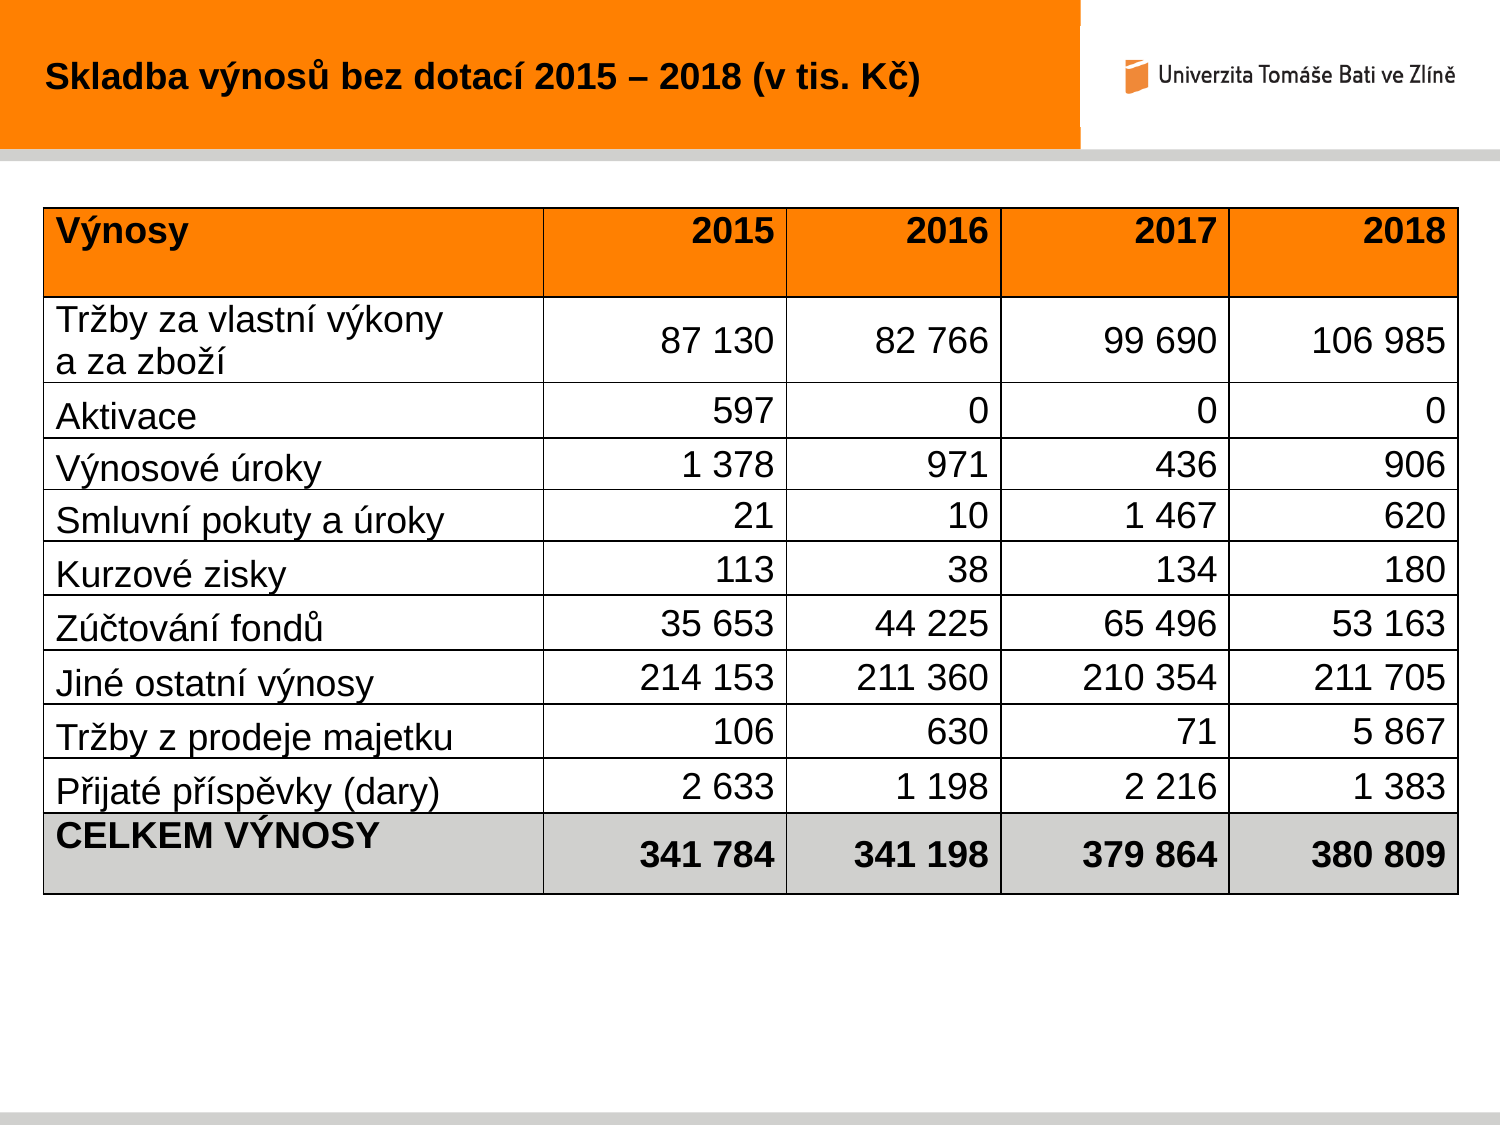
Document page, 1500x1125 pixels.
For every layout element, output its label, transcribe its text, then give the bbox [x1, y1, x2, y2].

table_cell 113 [544, 542, 786, 594]
table_cell Aktivace [44, 383, 543, 437]
table_cell 341 198 [787, 814, 1000, 893]
table_cell 211 705 [1230, 651, 1457, 703]
table_cell 10 [787, 490, 1000, 540]
table_cell Jiné ostatní výnosy [44, 651, 543, 703]
table_header 2018 [1230, 209, 1457, 296]
table_cell 21 [544, 490, 786, 540]
table_header 2016 [787, 209, 1000, 296]
table_cell 2 216 [1002, 759, 1228, 812]
table_cell Výnosové úroky [44, 439, 543, 489]
table_cell 620 [1230, 490, 1457, 540]
table_cell 180 [1230, 542, 1457, 594]
table_cell 87 130 [544, 298, 786, 382]
table_cell Přijaté příspěvky (dary) [44, 759, 543, 812]
table_cell 0 [787, 383, 1000, 437]
table_cell 1 198 [787, 759, 1000, 812]
table_cell 71 [1002, 705, 1228, 757]
table_cell 106 [544, 705, 786, 757]
table_cell Tržby za vlastní výkony a za zboží [44, 298, 543, 382]
table_cell Tržby z prodeje majetku [44, 705, 543, 757]
text_box Skladba výnosů bez dotací 2015 – 2018 (v tis. Kč) [0, 0, 1081, 150]
table_cell 906 [1230, 439, 1457, 489]
table_cell Kurzové zisky [44, 542, 543, 594]
table_cell 630 [787, 705, 1000, 757]
table_header 2017 [1002, 209, 1228, 296]
table_cell 5 867 [1230, 705, 1457, 757]
table_cell Smluvní pokuty a úroky [44, 490, 543, 540]
table_cell 0 [1230, 383, 1457, 437]
table_cell 1 378 [544, 439, 786, 489]
table_cell 82 766 [787, 298, 1000, 382]
table_cell 211 360 [787, 651, 1000, 703]
table_cell 2 633 [544, 759, 786, 812]
table_cell 971 [787, 439, 1000, 489]
table_cell 436 [1002, 439, 1228, 489]
table_cell 341 784 [544, 814, 786, 893]
table_cell 597 [544, 383, 786, 437]
table_header Výnosy [44, 209, 543, 296]
table_cell 379 864 [1002, 814, 1228, 893]
table_cell 35 653 [544, 596, 786, 649]
table_cell 134 [1002, 542, 1228, 594]
table_cell 210 354 [1002, 651, 1228, 703]
table_cell 214 153 [544, 651, 786, 703]
table_cell Zúčtování fondů [44, 596, 543, 649]
table_cell 1 383 [1230, 759, 1457, 812]
table_cell 65 496 [1002, 596, 1228, 649]
table_cell 99 690 [1002, 298, 1228, 382]
table_cell 1 467 [1002, 490, 1228, 540]
table_cell 106 985 [1230, 298, 1457, 382]
table_cell 0 [1002, 383, 1228, 437]
table_cell CELKEM VÝNOSY [44, 814, 543, 893]
table_cell 38 [787, 542, 1000, 594]
table_header 2015 [544, 209, 786, 296]
picture [1081, 26, 1500, 127]
table_cell 44 225 [787, 596, 1000, 649]
table_cell 380 809 [1230, 814, 1457, 893]
table_cell 53 163 [1230, 596, 1457, 649]
